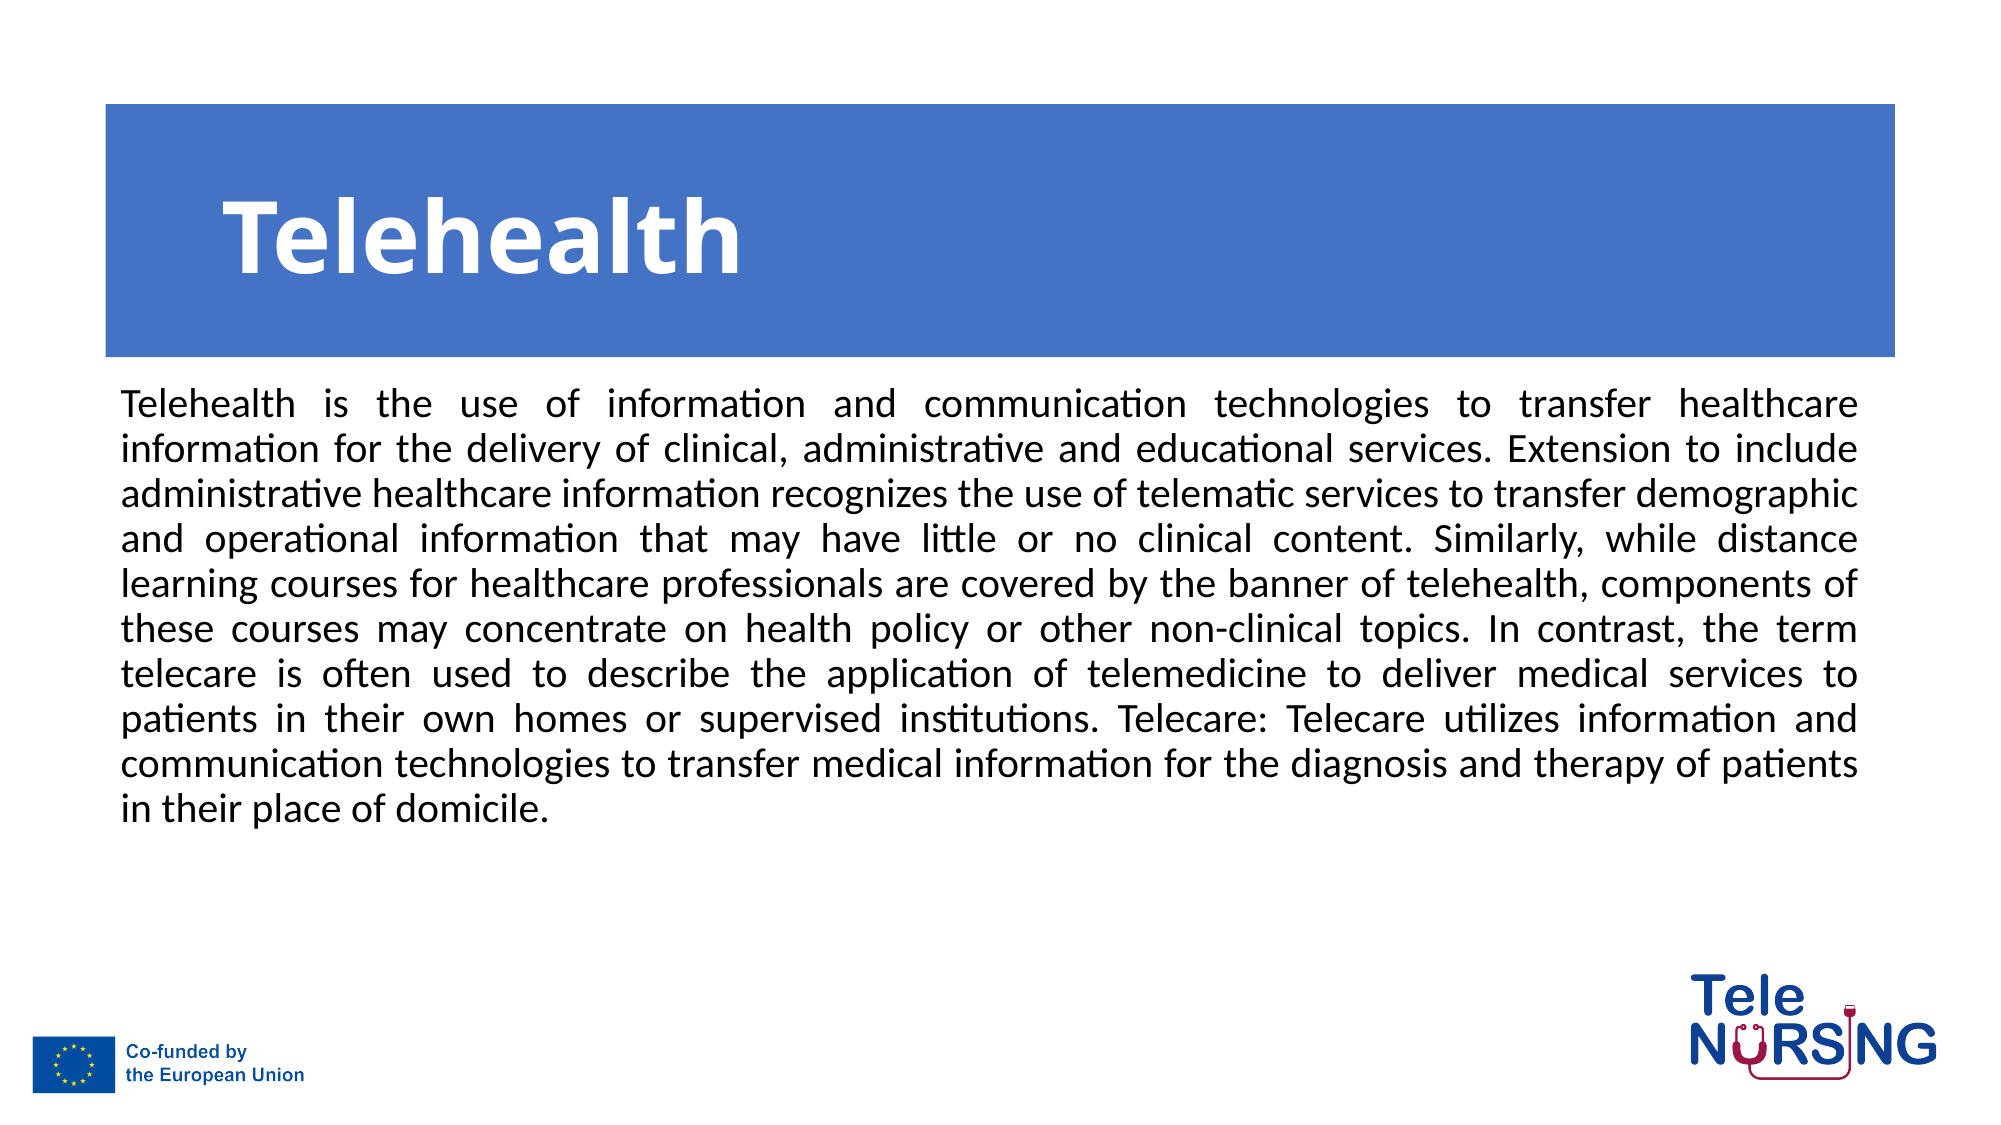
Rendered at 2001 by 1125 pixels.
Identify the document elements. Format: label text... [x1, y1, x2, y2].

picture [29, 1033, 325, 1097]
list Telehealth is the use of information and communication technologies to transfer healthcare information for the delivery of clinical, administrative and educational services. Extension to include administrative healthcare information recognizes the use of telematic services to transfer demographic and operational information that may have little or no clinical content. Similarly, while distance learning courses for healthcare professionals are covered by the banner of telehealth, components of these courses may concentrate on health policy or other non-clinical topics. In contrast, the term telecare is often used to describe the application of telemedicine to deliver medical services to patients in their own homes or supervised institutions. Telecare: Telecare utilizes information and communication technologies to transfer medical information for the diagnosis and therapy of patients in their place of domicile. [105, 373, 1875, 1021]
text_box [105, 104, 1895, 358]
title Telehealth [205, 158, 1890, 324]
picture [1673, 953, 1954, 1099]
